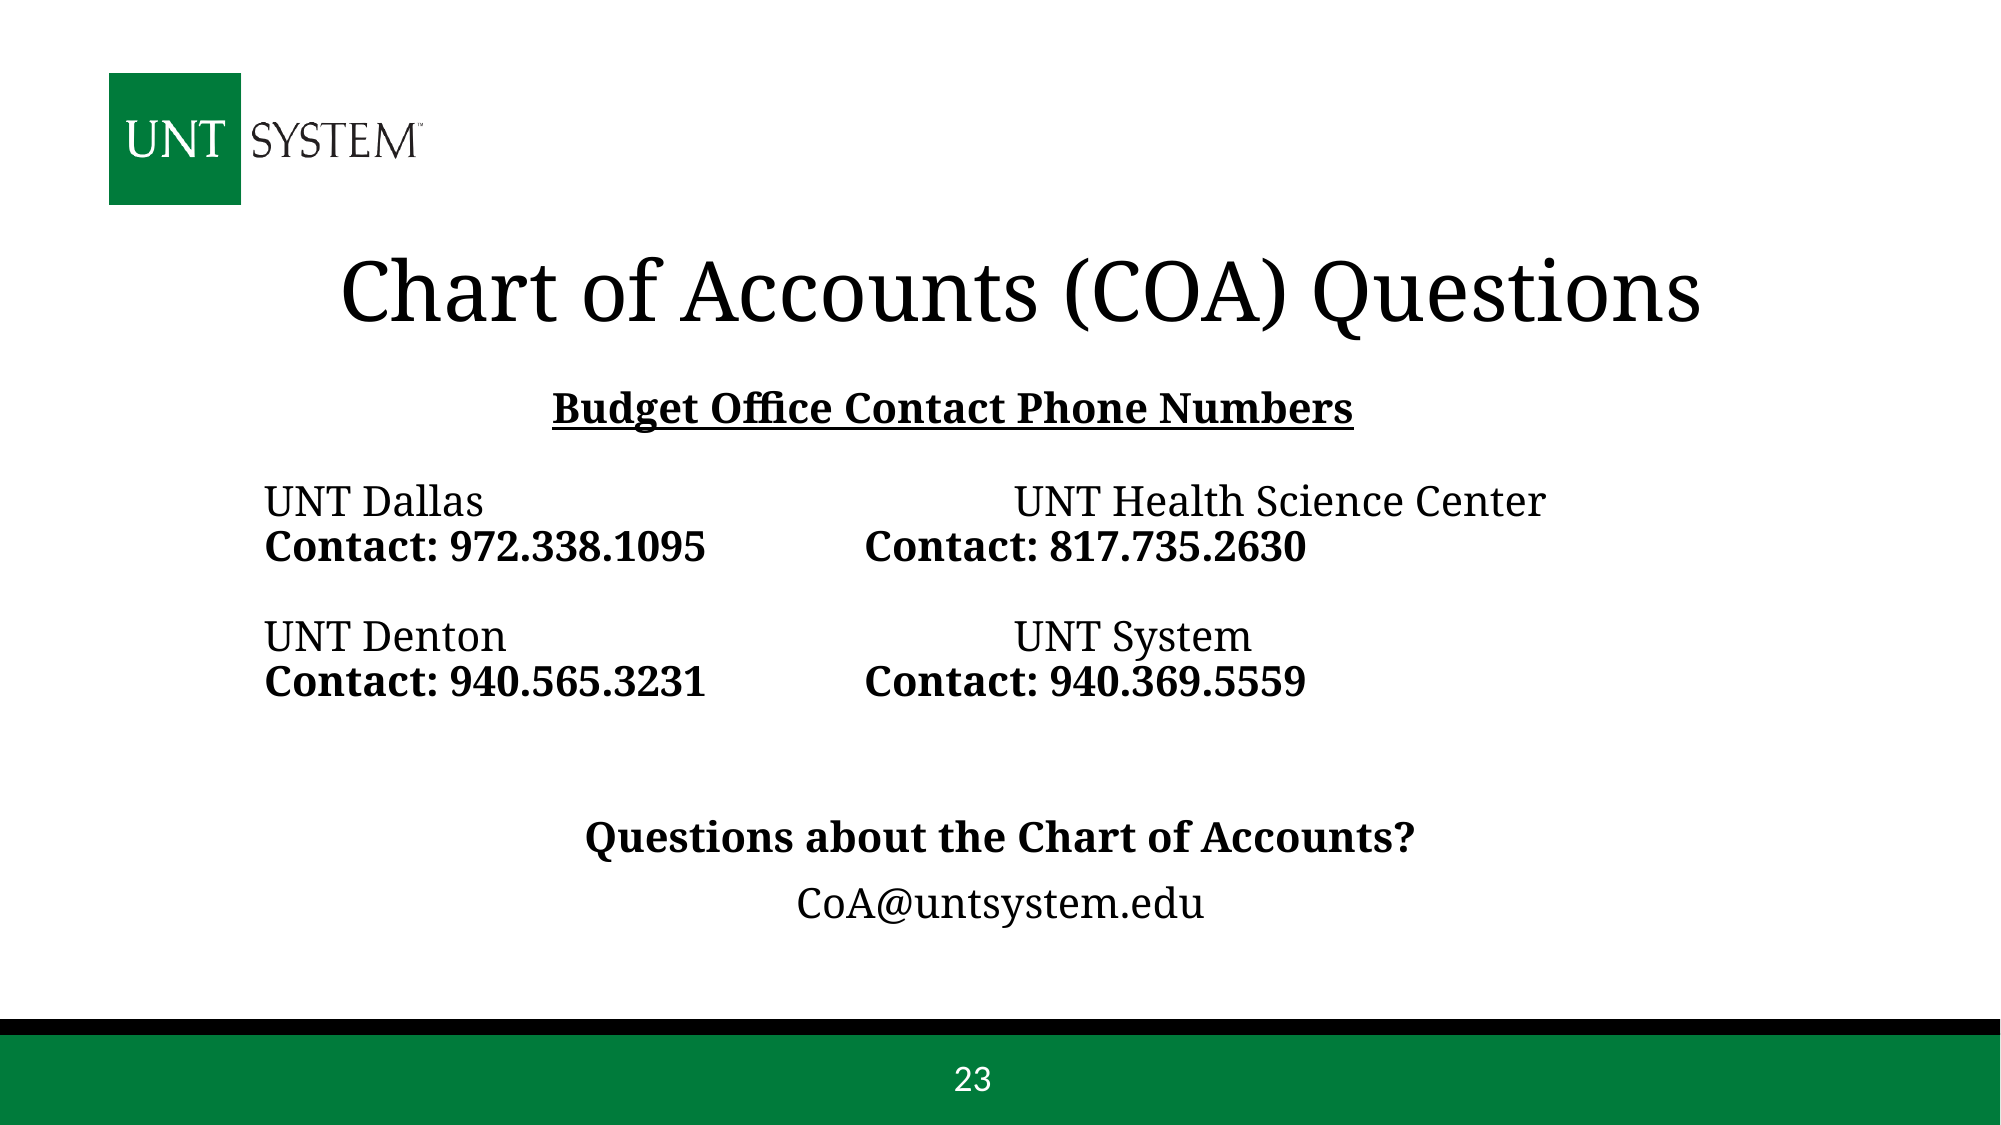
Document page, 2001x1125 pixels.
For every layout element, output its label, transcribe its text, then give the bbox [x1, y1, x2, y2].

text_box 23 [938, 1046, 1016, 1107]
text_box UNT Dallas UNT Health Science Center Contact: 972.338.1095 Contact: 817.735.2630 UNT Denton UNT System Contact: 940.565.3231 Contact: 940.369.5559 Questions about the Chart of Accounts? CoA@untsystem.edu [249, 473, 1752, 726]
text_box Budget Office Contact Phone Numbers [486, 380, 1420, 473]
picture [109, 73, 423, 205]
title Chart of Accounts (COA) Questions [103, 241, 1940, 399]
